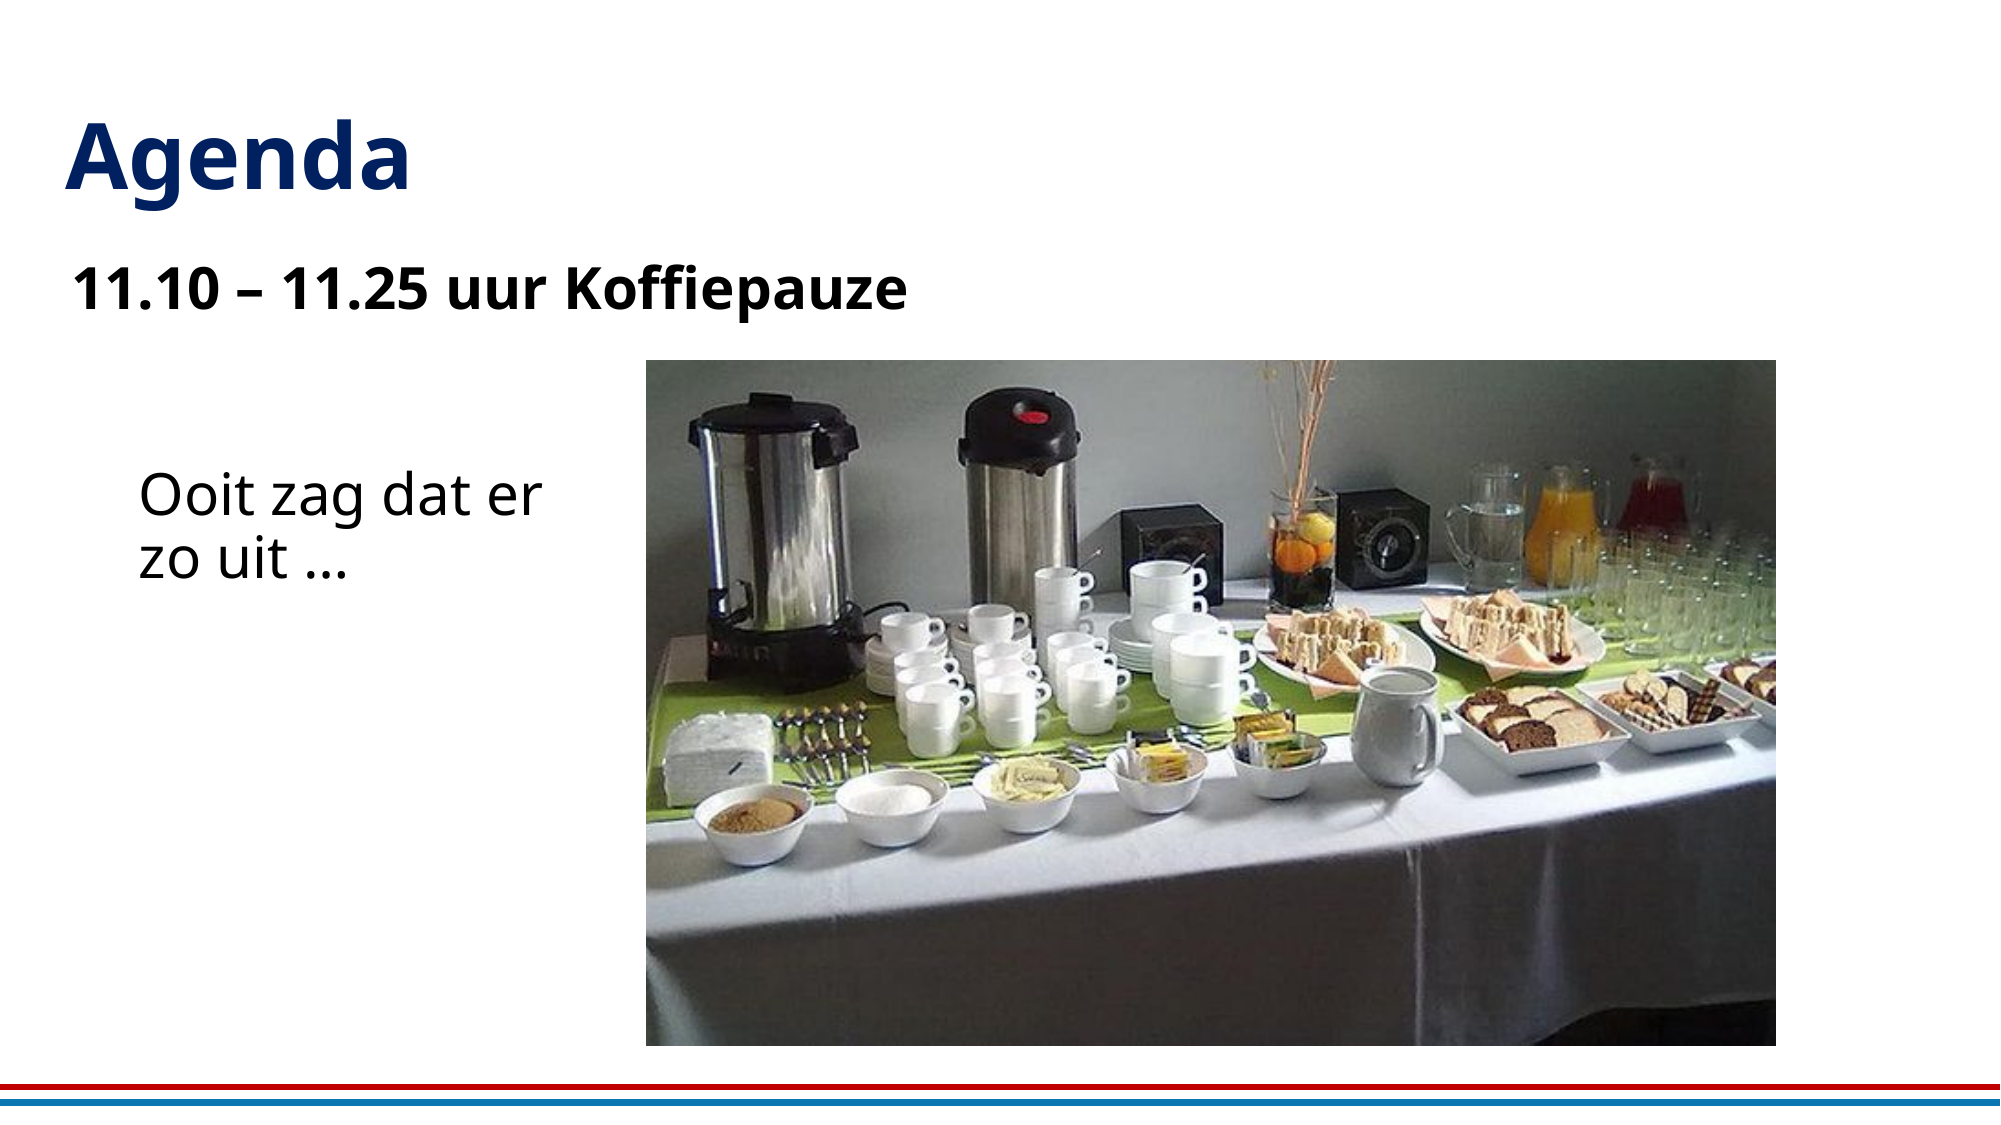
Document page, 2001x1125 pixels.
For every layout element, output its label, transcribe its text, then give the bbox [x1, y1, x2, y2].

list 11.10 – 11.25 uur Koffiepauze [56, 251, 1944, 392]
title Agenda [50, 51, 1776, 269]
text_box Ooit zag dat er zo uit … [123, 457, 634, 803]
picture [645, 360, 1776, 1046]
